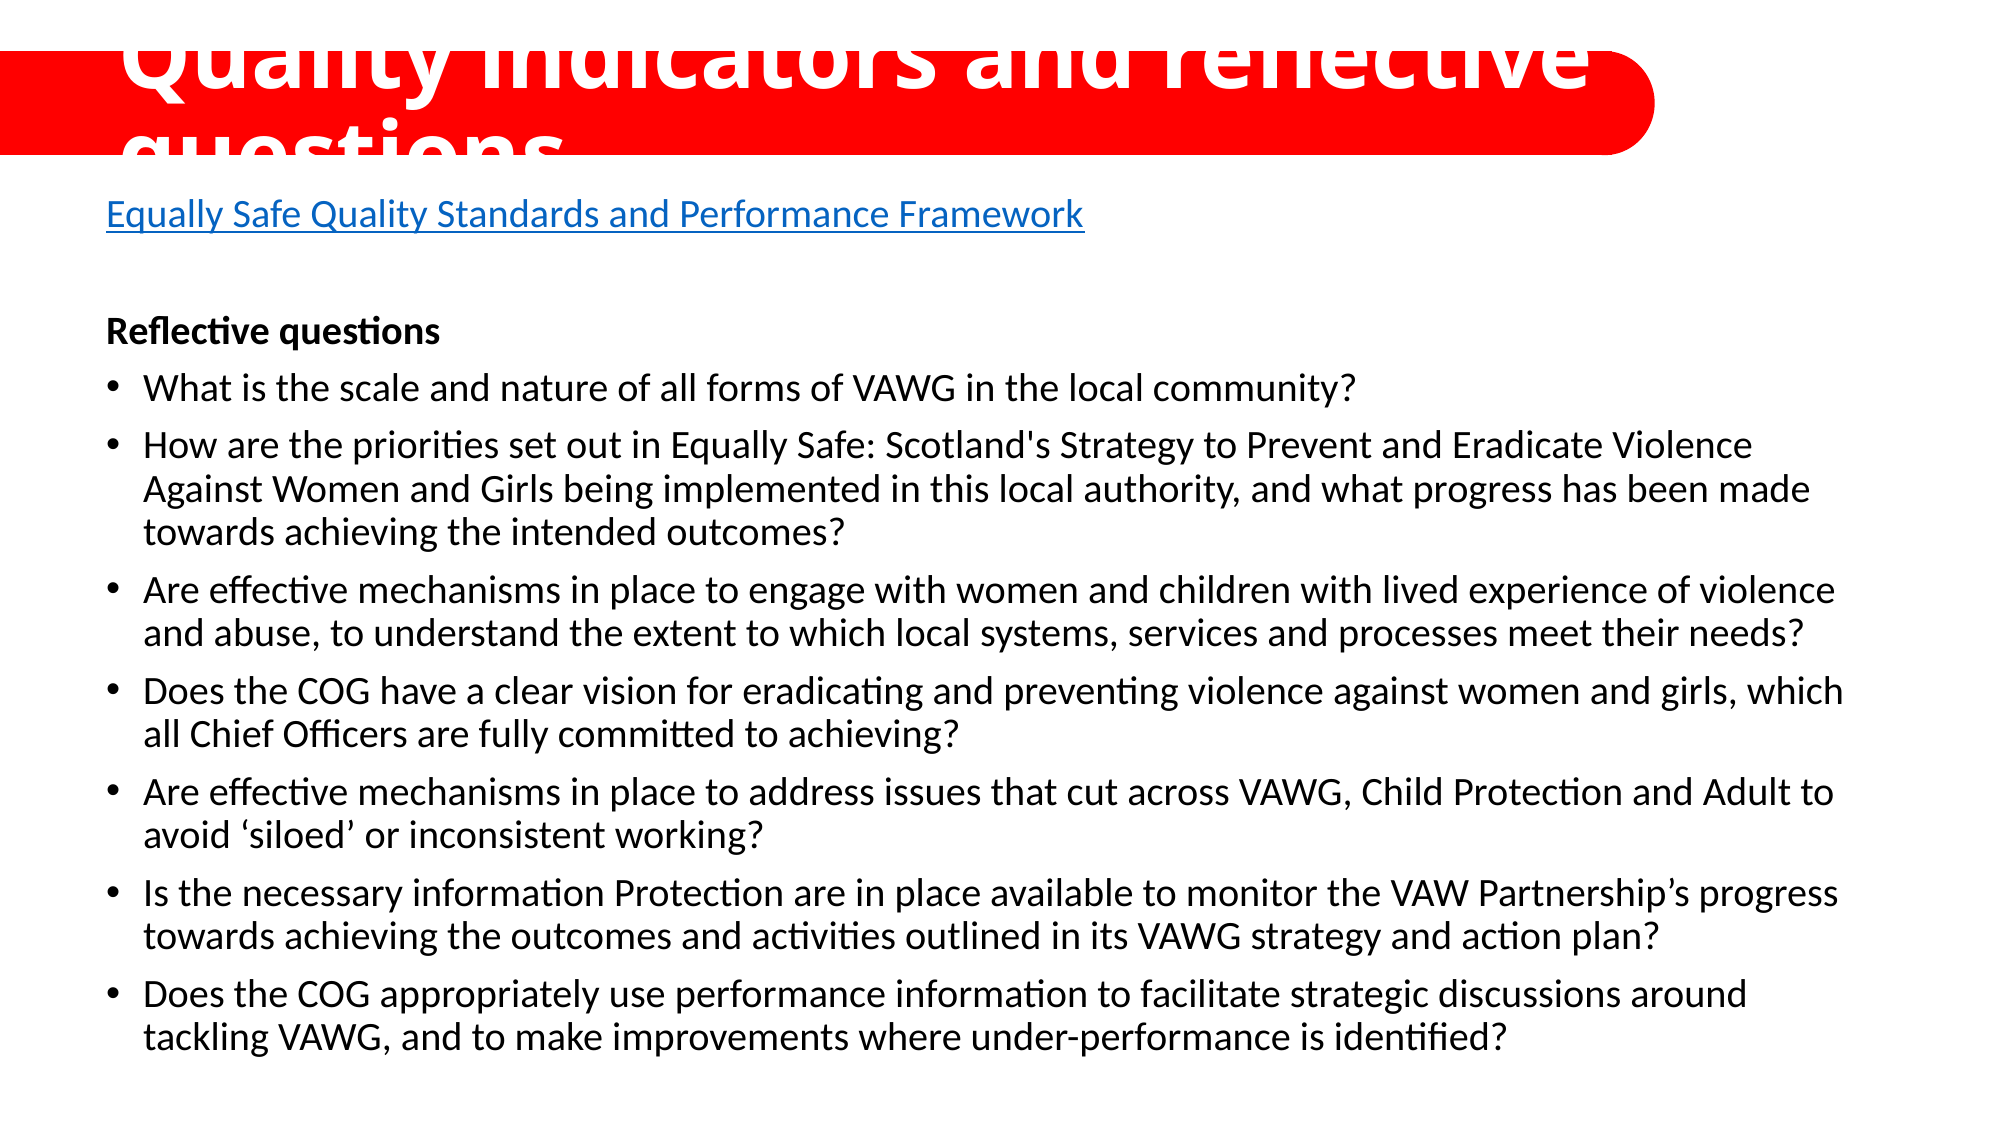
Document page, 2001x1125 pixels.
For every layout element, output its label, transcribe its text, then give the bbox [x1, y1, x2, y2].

title Quality indicators and reflective questions [103, 30, 1927, 186]
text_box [0, 52, 1654, 155]
list Equally Safe Quality Standards and Performance Framework Reflective questions What is the scale and nature of all forms of VAWG in the local community? How are the priorities set out in Equally Safe: Scotland's Strategy to Prevent and Eradicate Violence Against Women and Girls being implemented in this local authority, and what progress has been made towards achieving the intended outcomes? Are effective mechanisms in place to engage with women and children with lived experience of violence and abuse, to understand the extent to which local systems, services and processes meet their needs? Does the COG have a clear vision for eradicating and preventing violence against women and girls, which all Chief Officers are fully committed to achieving? Are effective mechanisms in place to address issues that cut across VAWG, Child Protection and Adult to avoid ‘siloed’ or inconsistent working? Is the necessary information Protection are in place available to monitor the VAW Partnership’s progress towards achieving the outcomes and activities outlined in its VAWG strategy and action plan? Does the COG appropriately use performance information to facilitate strategic discussions around tackling VAWG, and to make improvements where under-performance is identified? [91, 185, 1898, 1089]
